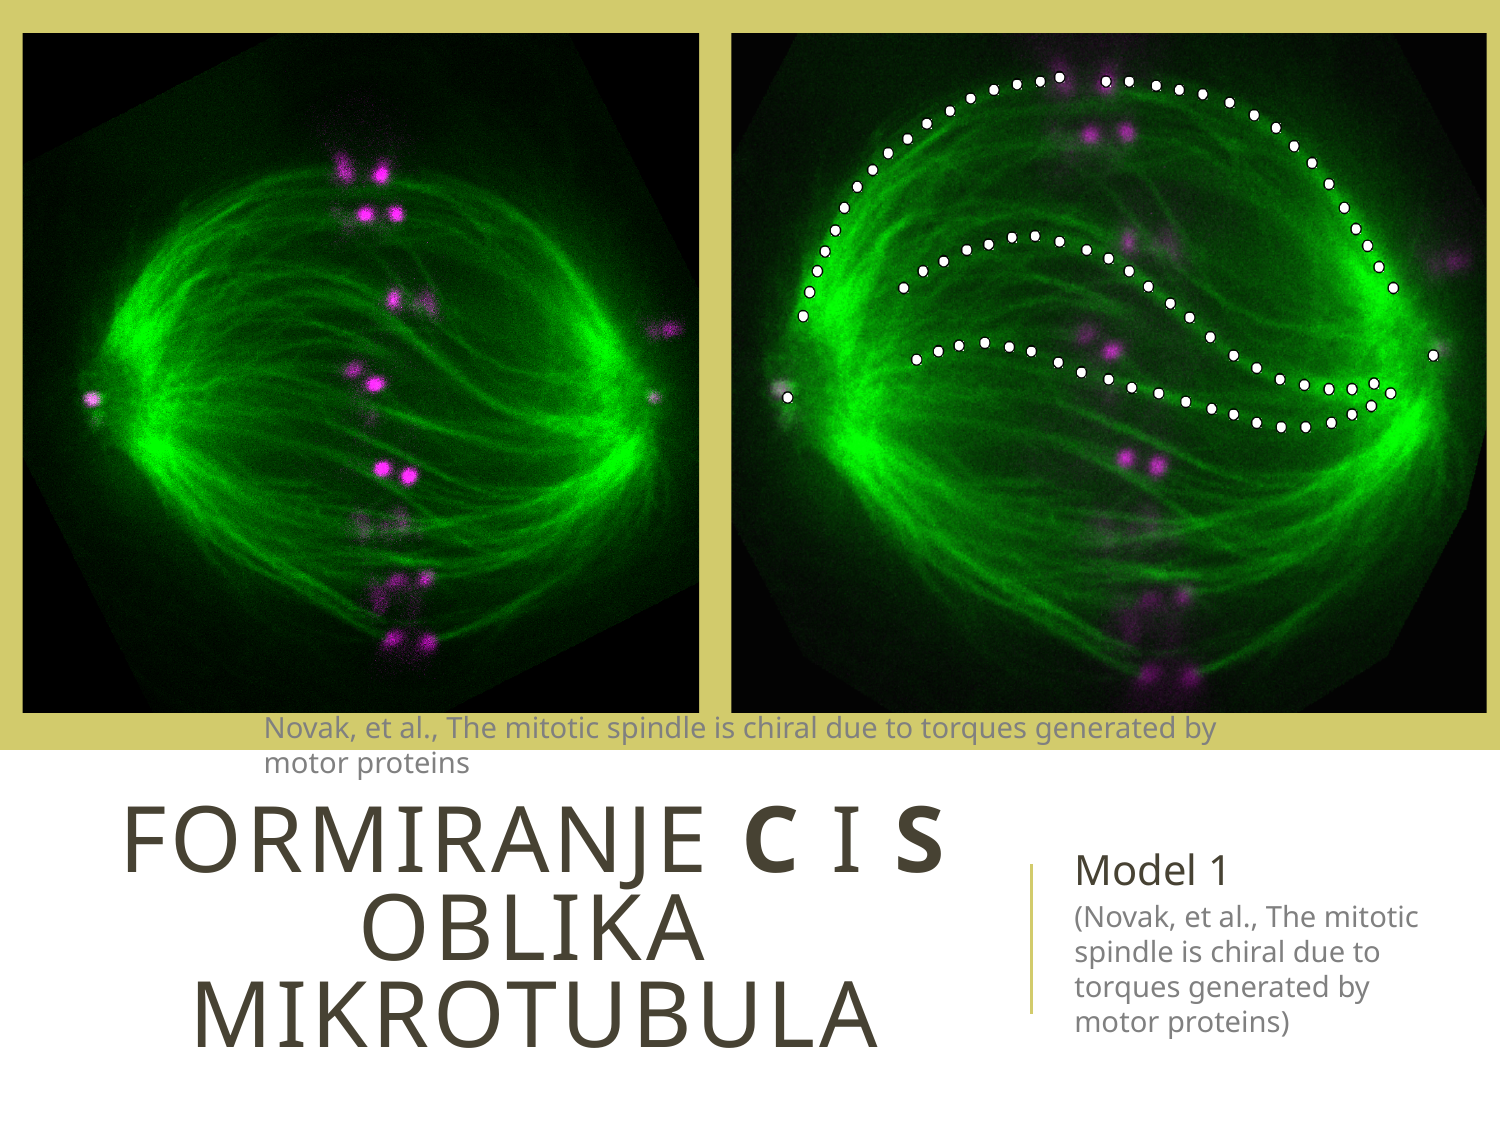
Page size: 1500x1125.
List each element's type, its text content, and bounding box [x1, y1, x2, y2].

title Formiranje c i s oblika mikrotubula [56, 813, 1013, 1054]
text_box Novak, et al., The mitotic spindle is chiral due to torques generated by motor proteins [248, 702, 1314, 787]
list Model 1 (Novak, et al., The mitotic spindle is chiral due to torques generated by motor proteins) [1059, 836, 1454, 1077]
picture [22, 33, 700, 713]
picture [730, 33, 1487, 713]
